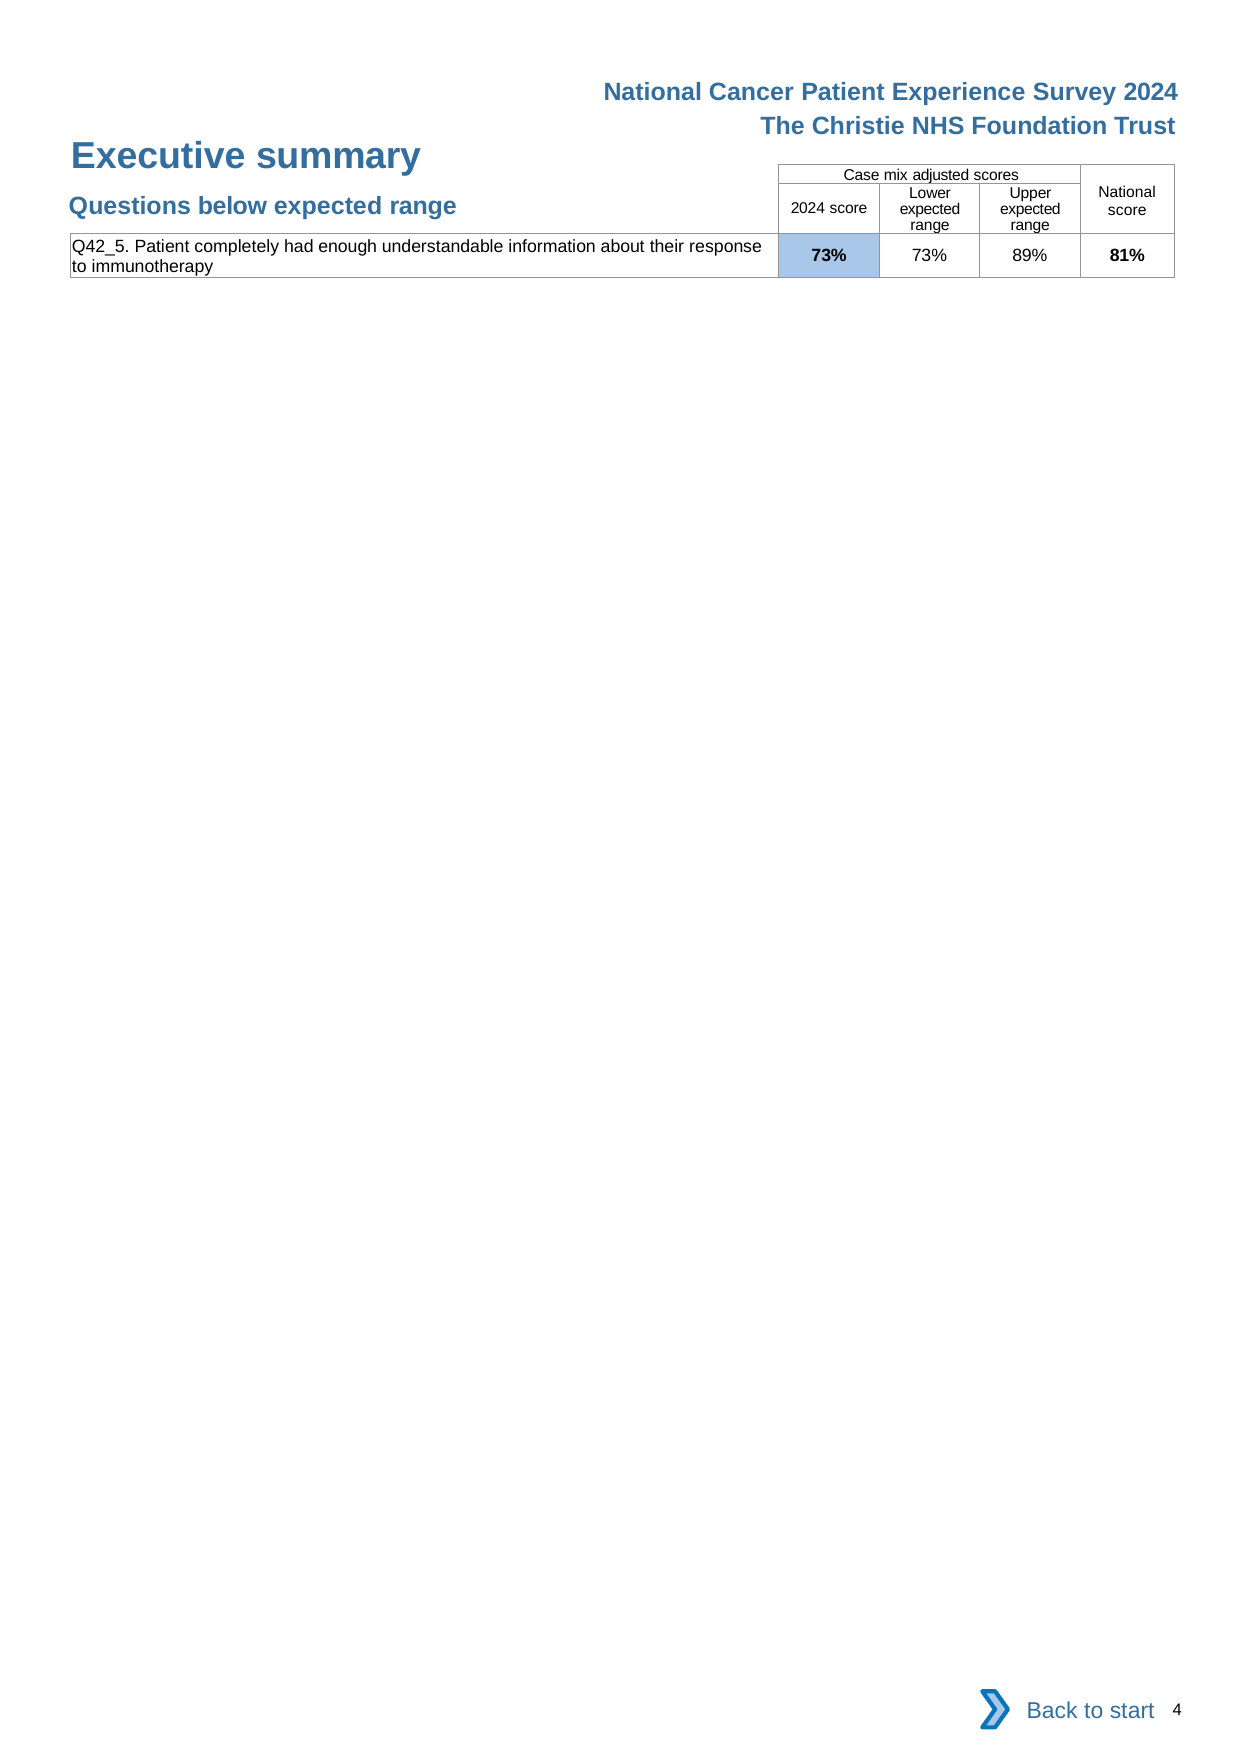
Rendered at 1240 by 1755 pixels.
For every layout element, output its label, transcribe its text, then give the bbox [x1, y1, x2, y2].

table_cell 81% [1081, 234, 1174, 277]
text_box National Cancer Patient Experience Survey 2024 [588, 68, 1194, 113]
slide_number 4 [1176, 1699, 1234, 1720]
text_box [981, 1677, 1170, 1741]
table_header [70, 165, 778, 233]
table_cell 89% [980, 234, 1080, 277]
table_header National score [1081, 165, 1174, 233]
table_header Case mix adjusted scores [779, 165, 1080, 183]
table_cell Upper expected range [980, 184, 1080, 233]
table_cell 2024 score [779, 184, 879, 233]
title Executive summary [68, 131, 465, 189]
text_box The Christie NHS Foundation Trust [745, 113, 1191, 147]
title Executive summary [68, 220, 465, 425]
table_cell 73% [880, 234, 979, 277]
table_cell Lower expected range [880, 184, 979, 233]
table_cell 73% [779, 234, 879, 277]
table_cell Q42_5. Patient completely had enough understandable information about their response to immunotherapy [71, 234, 778, 277]
